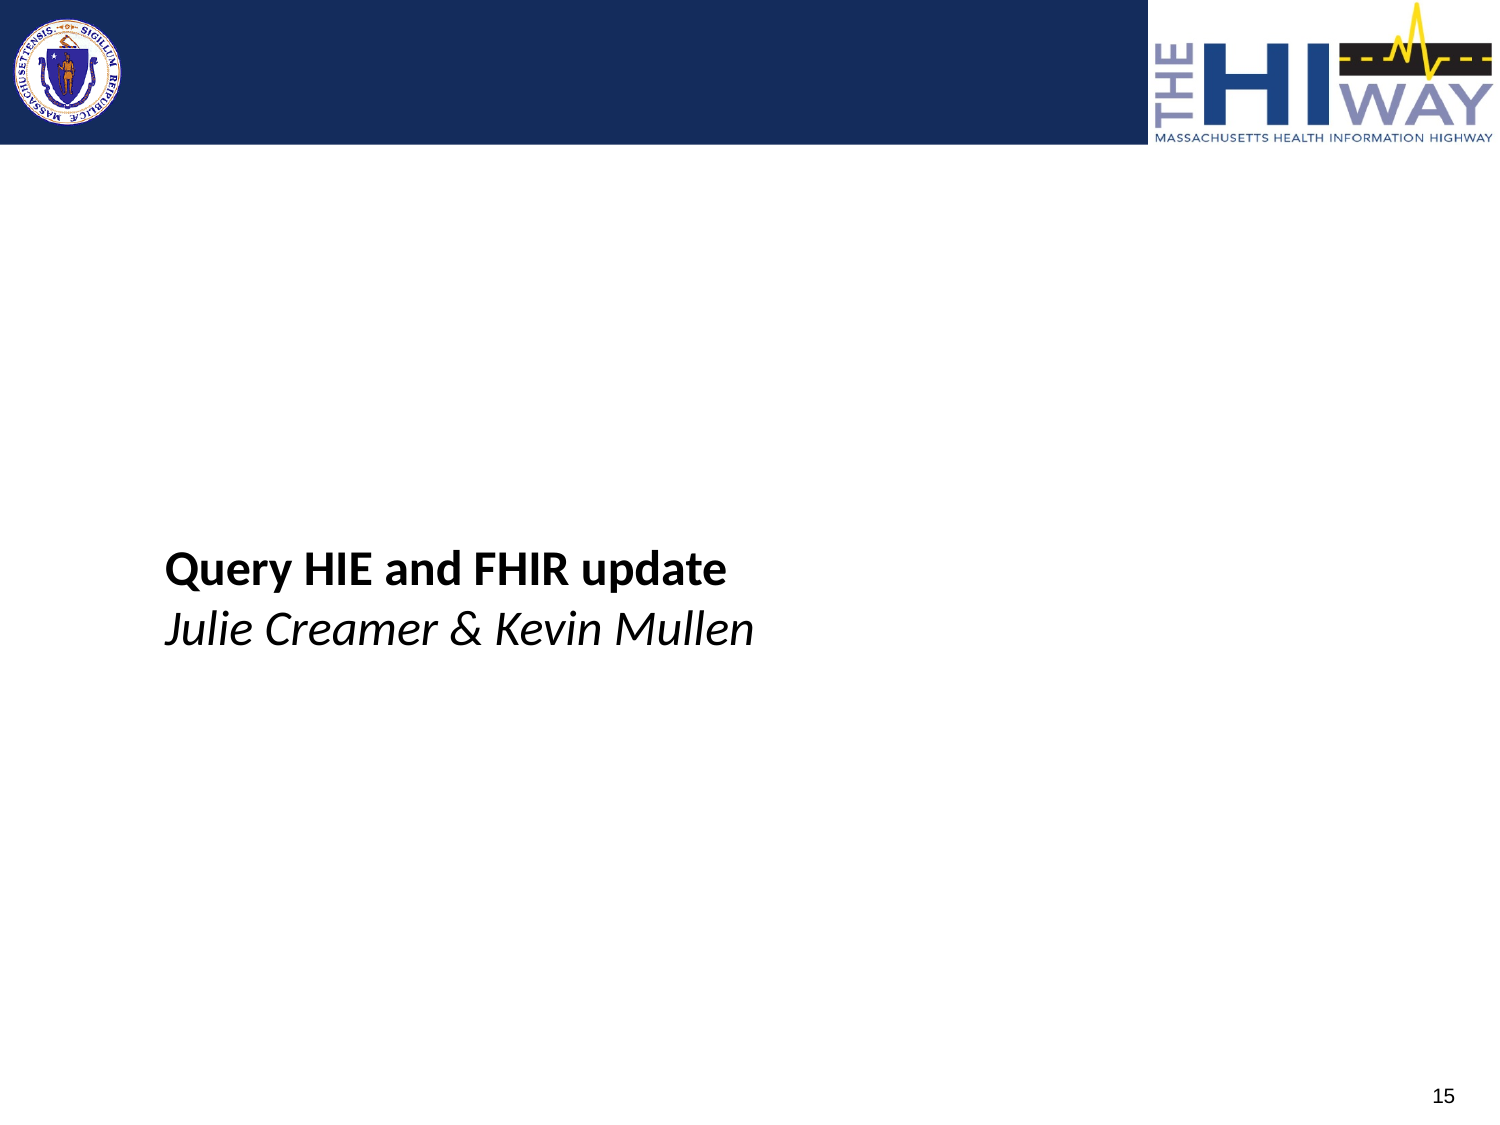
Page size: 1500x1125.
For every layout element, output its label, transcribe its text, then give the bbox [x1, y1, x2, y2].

slide_number 15 [1387, 1074, 1500, 1123]
picture [5, 12, 128, 130]
text_box Query HIE and FHIR update Julie Creamer & Kevin Mullen [148, 475, 1352, 716]
picture [1148, 0, 1500, 145]
